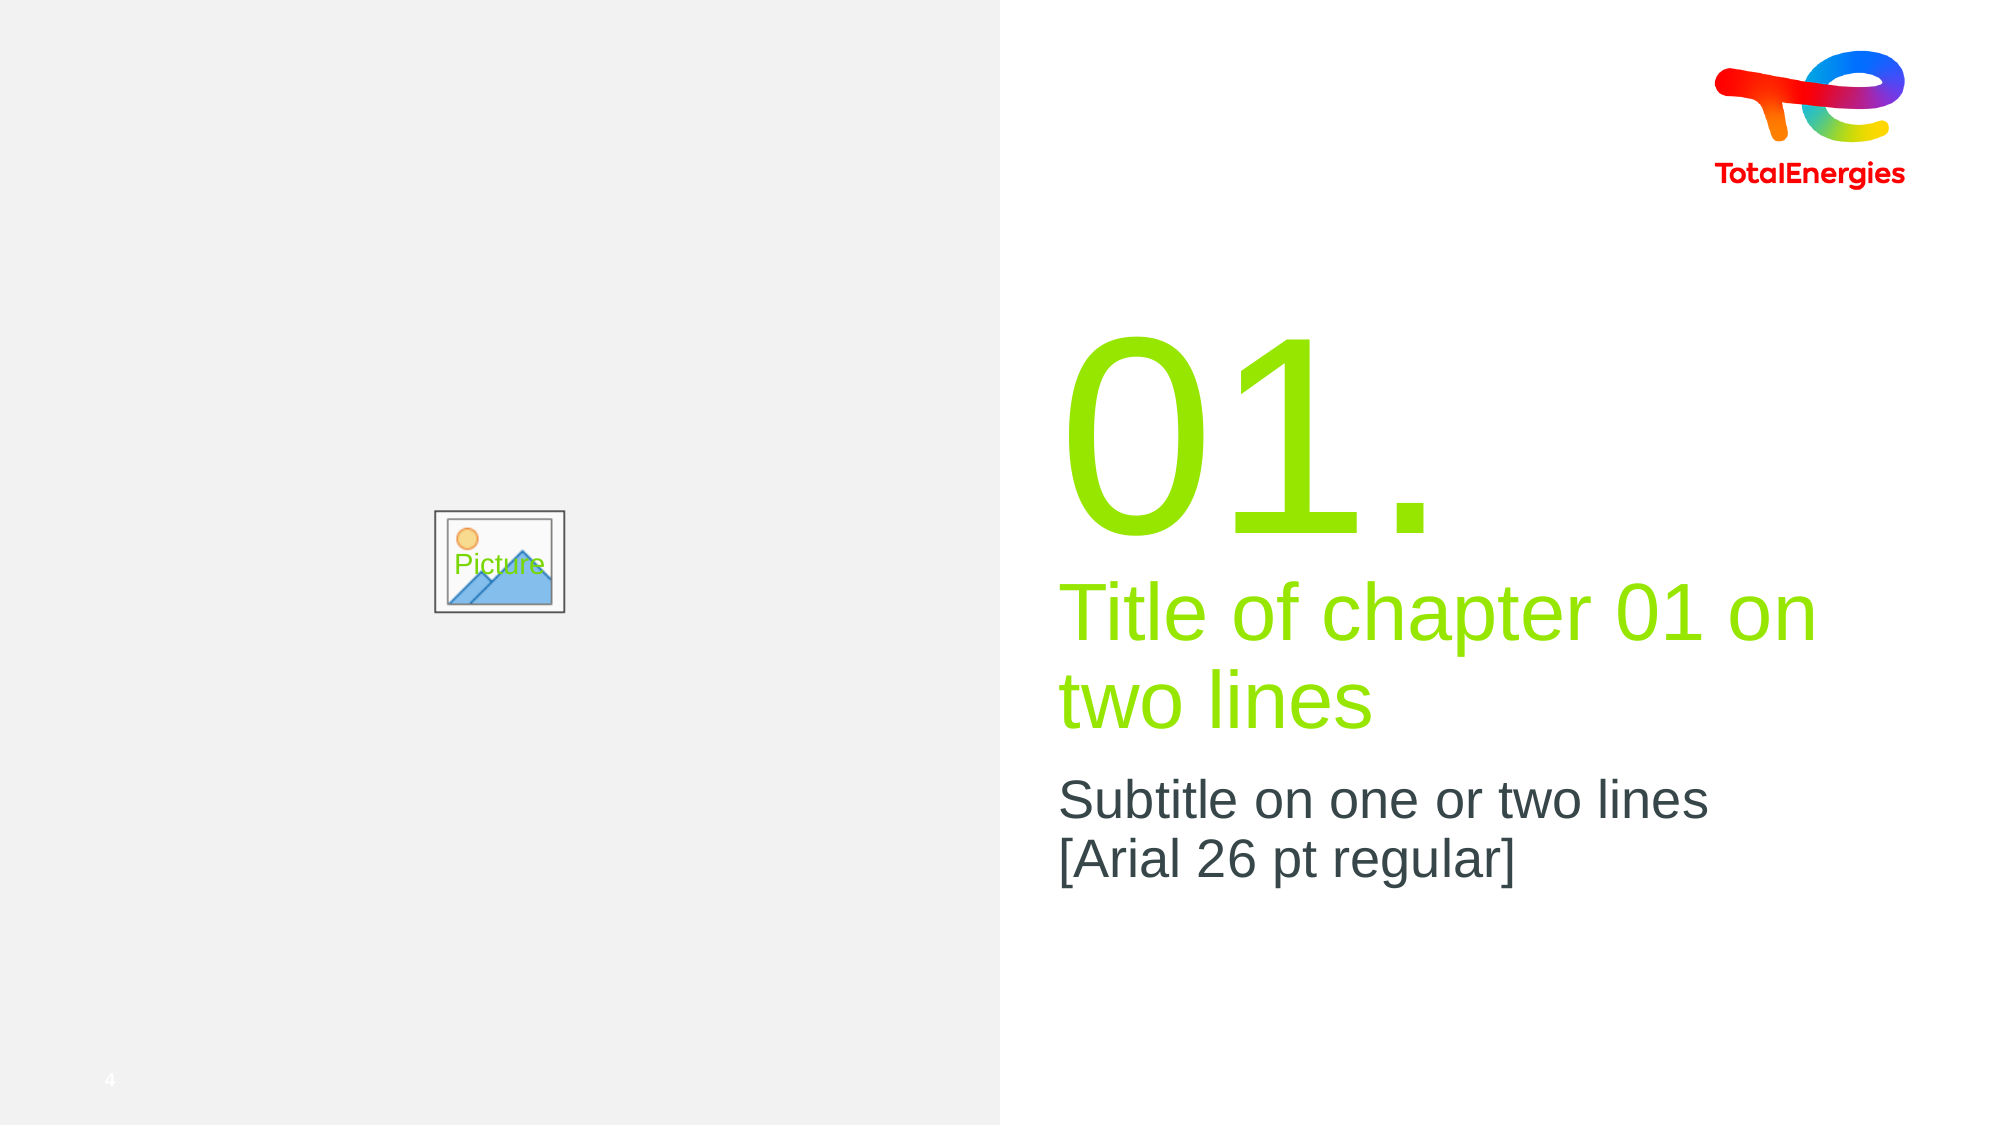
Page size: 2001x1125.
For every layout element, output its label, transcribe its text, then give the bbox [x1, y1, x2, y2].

picture [1688, 24, 1931, 216]
picture [0, 0, 1000, 1125]
title Title of chapter 01 on two lines [1043, 562, 1930, 752]
list Subtitle on one or two lines [Arial 26 pt regular] [1043, 764, 1930, 913]
list 01. [1043, 244, 1930, 552]
